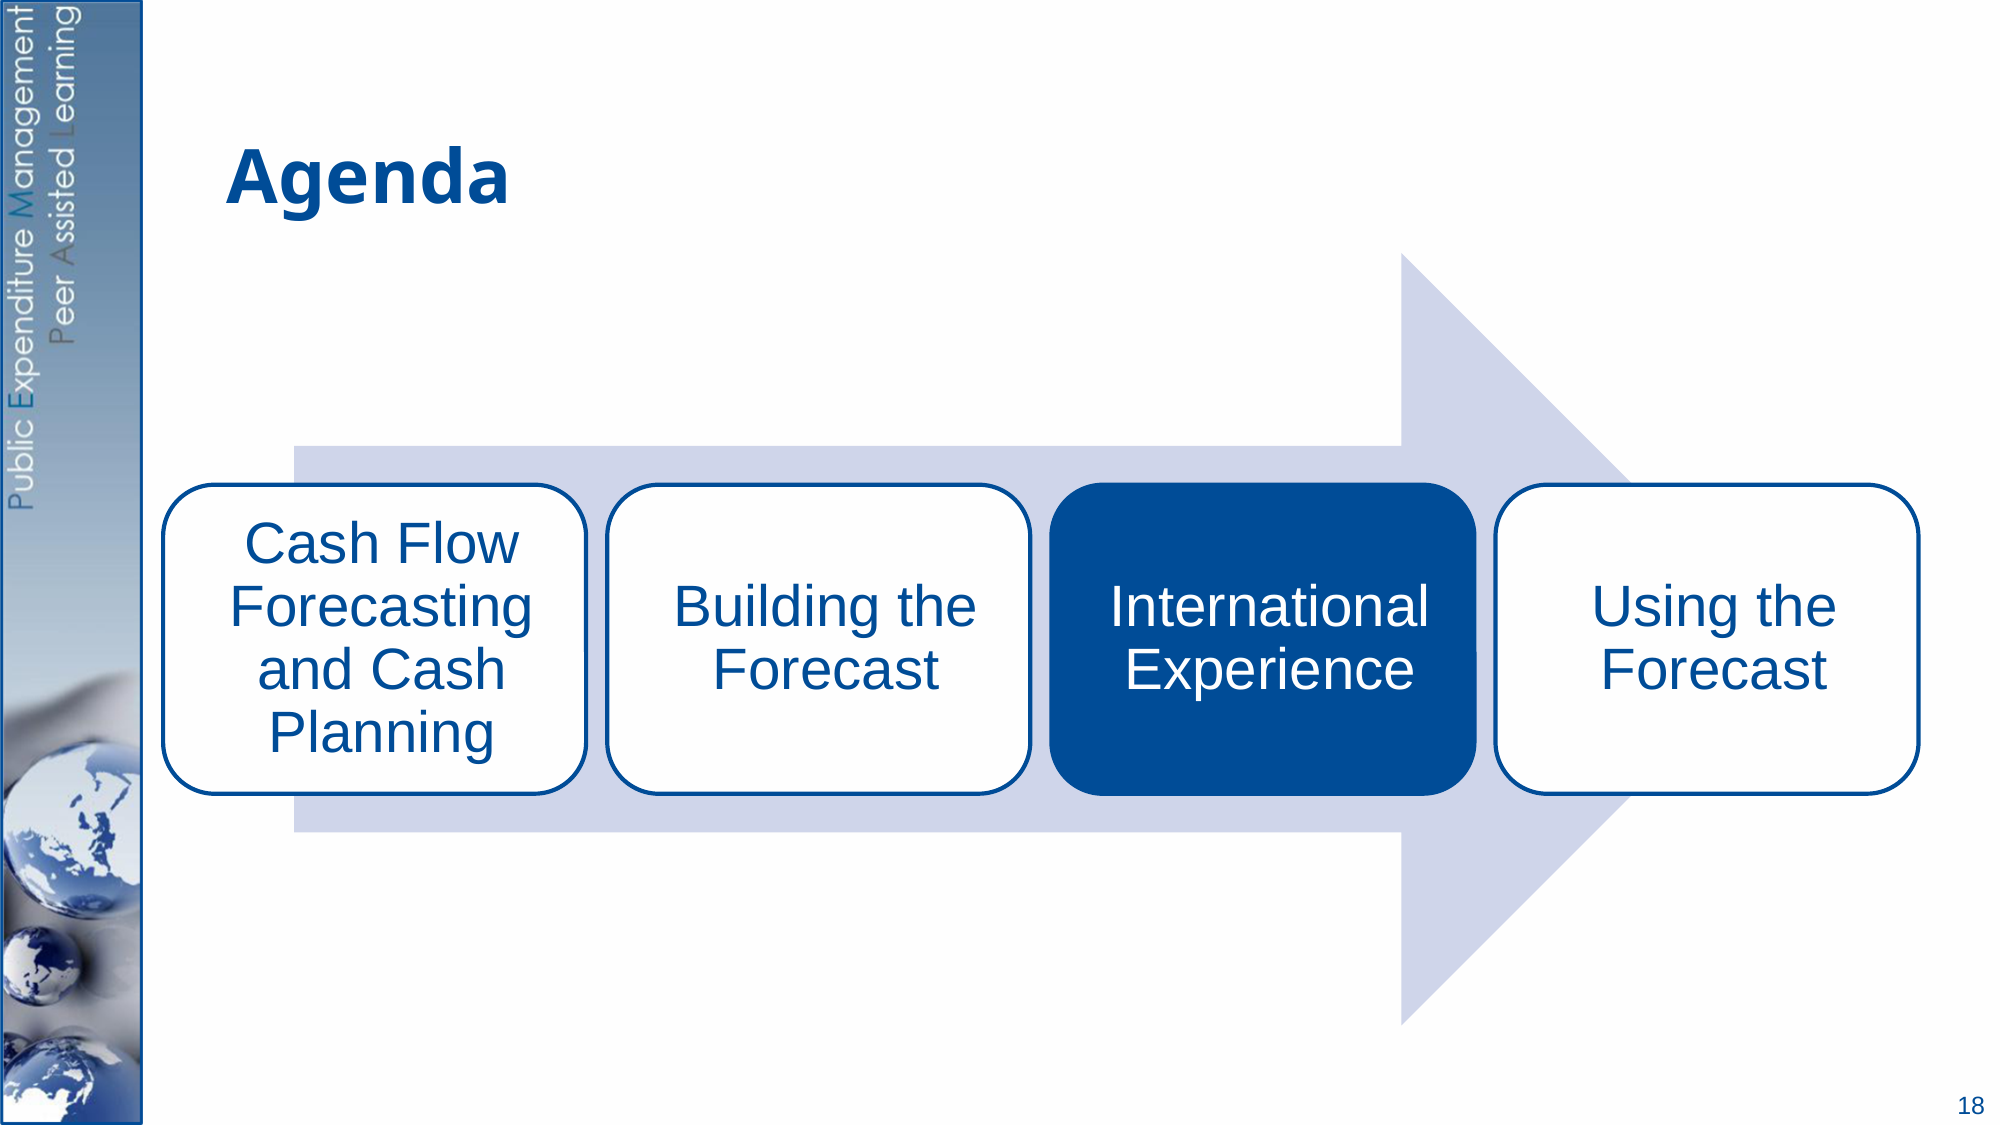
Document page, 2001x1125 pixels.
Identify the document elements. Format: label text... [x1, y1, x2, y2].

picture [0, 0, 143, 1125]
title Agenda [226, 87, 1900, 250]
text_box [161, 252, 1920, 1026]
